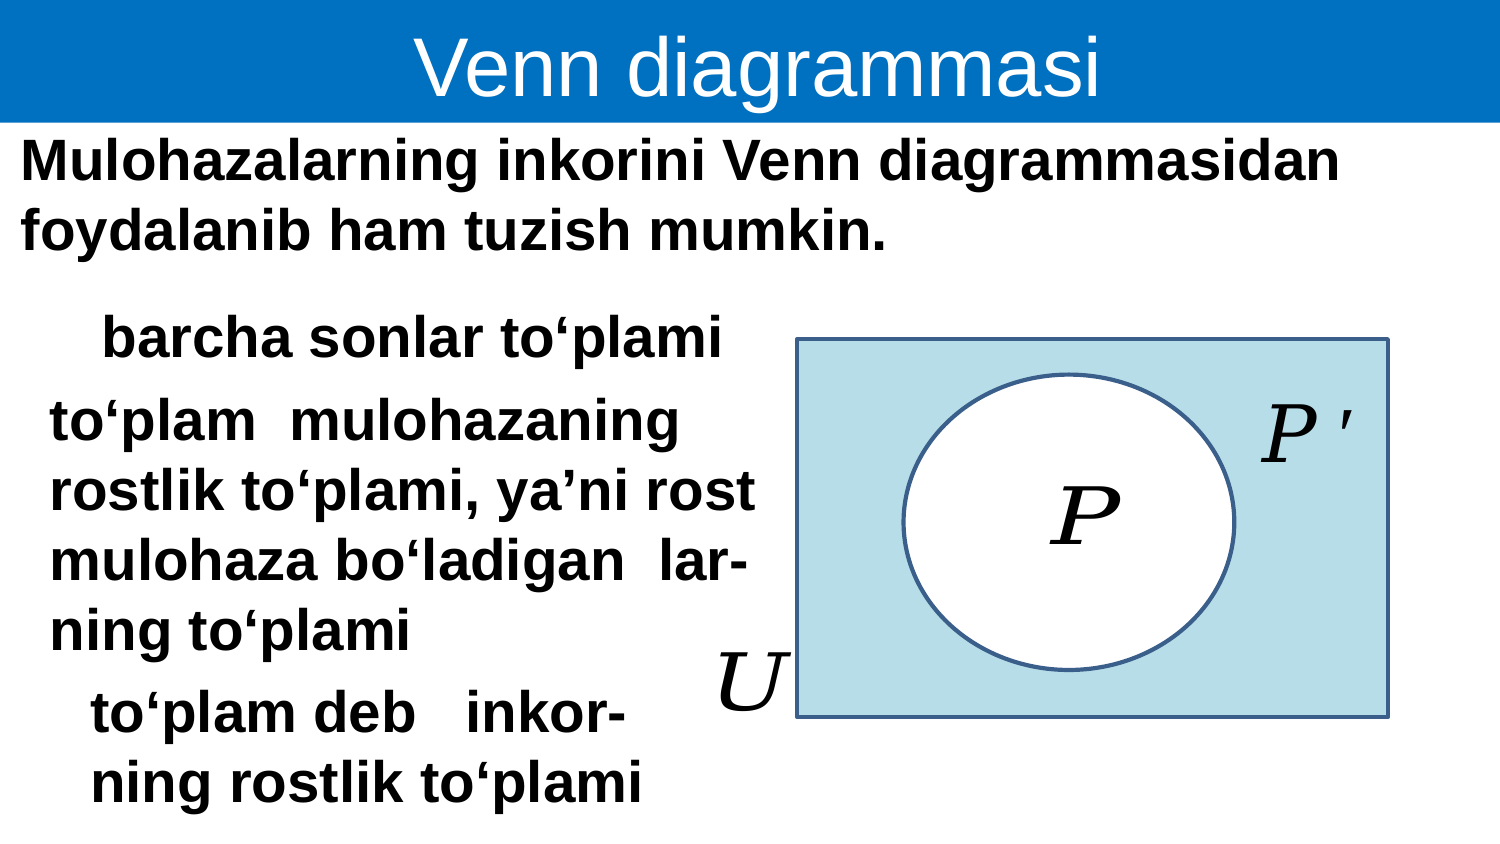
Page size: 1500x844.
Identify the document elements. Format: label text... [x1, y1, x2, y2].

text_box [0, 0, 1500, 123]
text_box Mulohazalarning inkorini Venn diagrammasidan foydalanib ham tuzish mumkin. [4, 113, 1497, 272]
text_box Venn diagrammasi [56, 8, 1460, 113]
text_box [795, 337, 1390, 719]
text_box [901, 372, 1237, 673]
